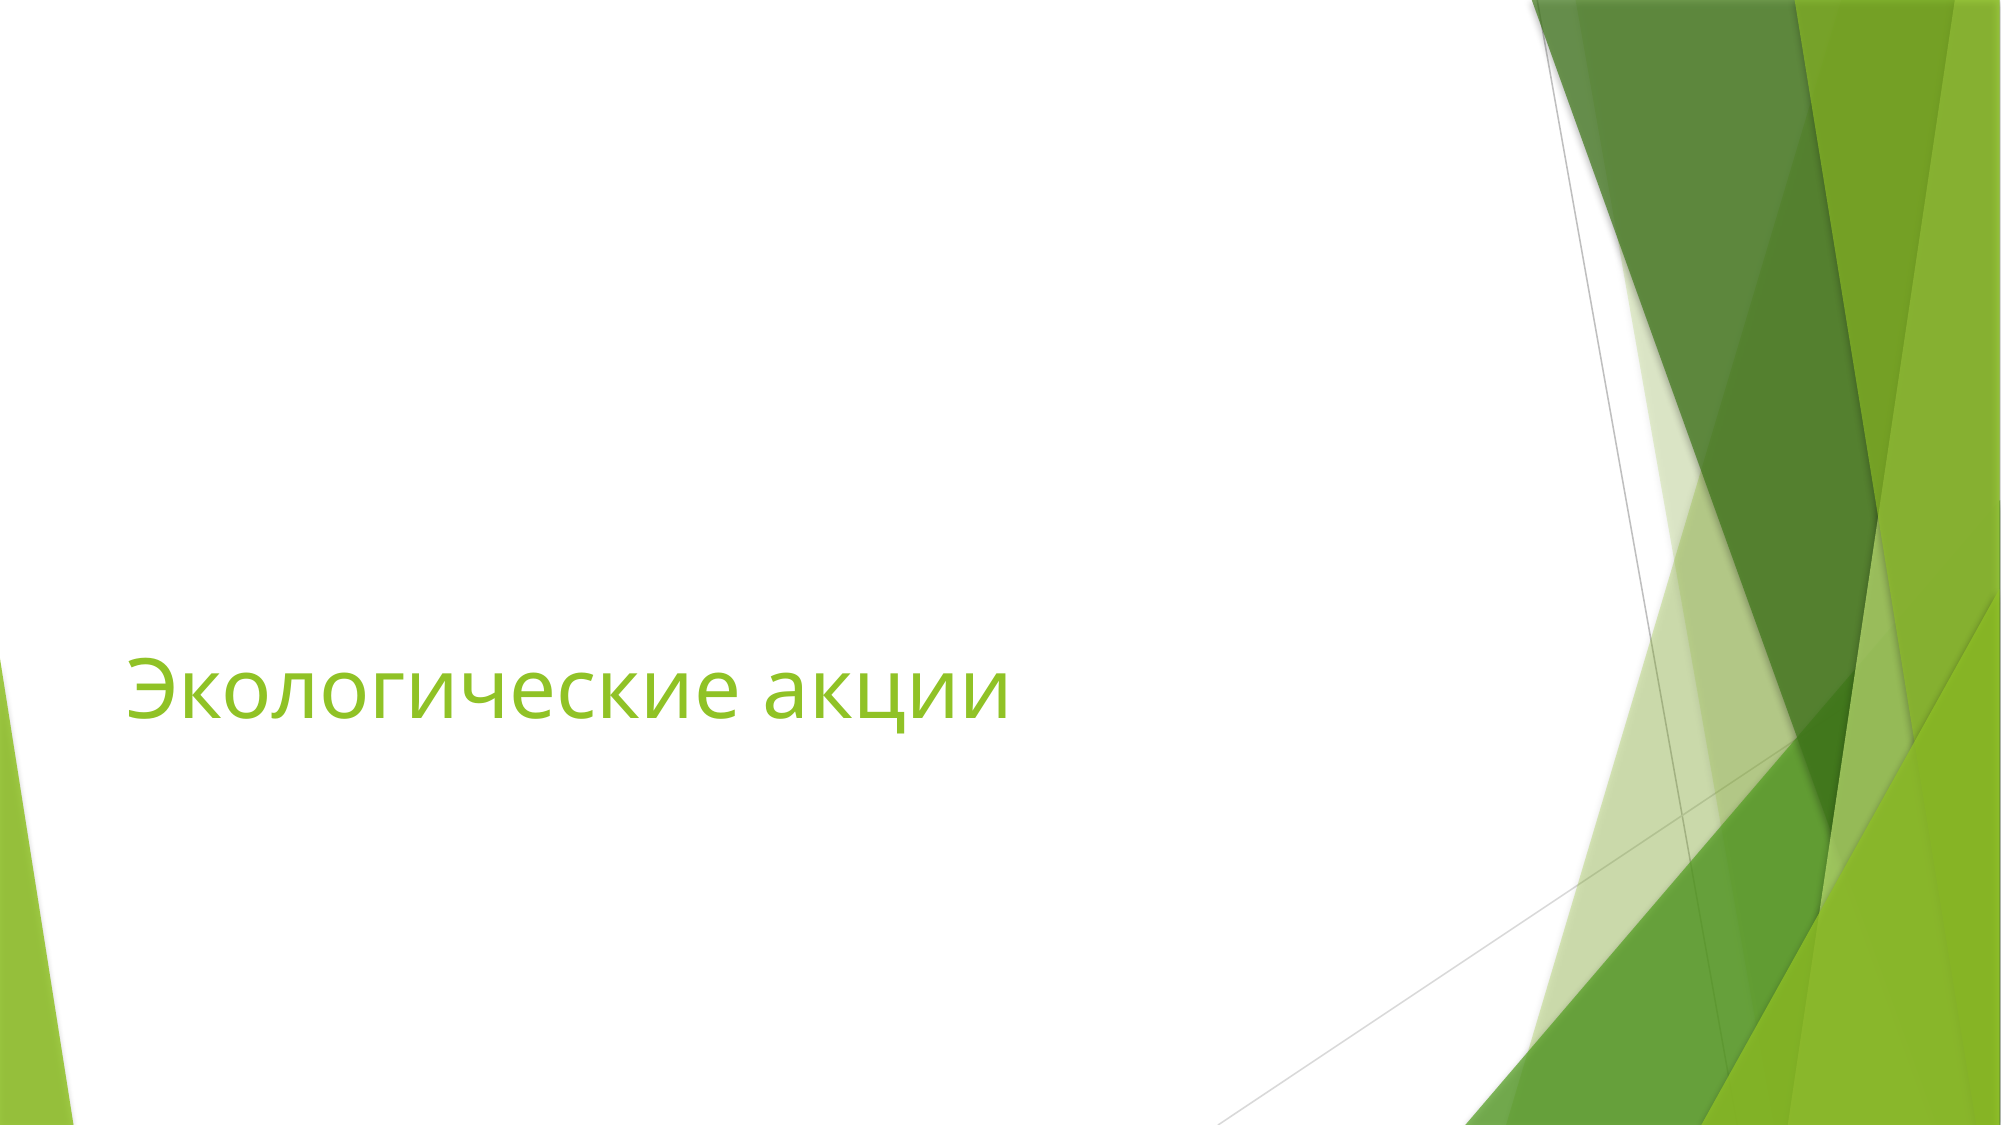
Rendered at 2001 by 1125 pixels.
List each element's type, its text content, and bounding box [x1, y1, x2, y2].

title Экологические акции [111, 442, 1522, 743]
